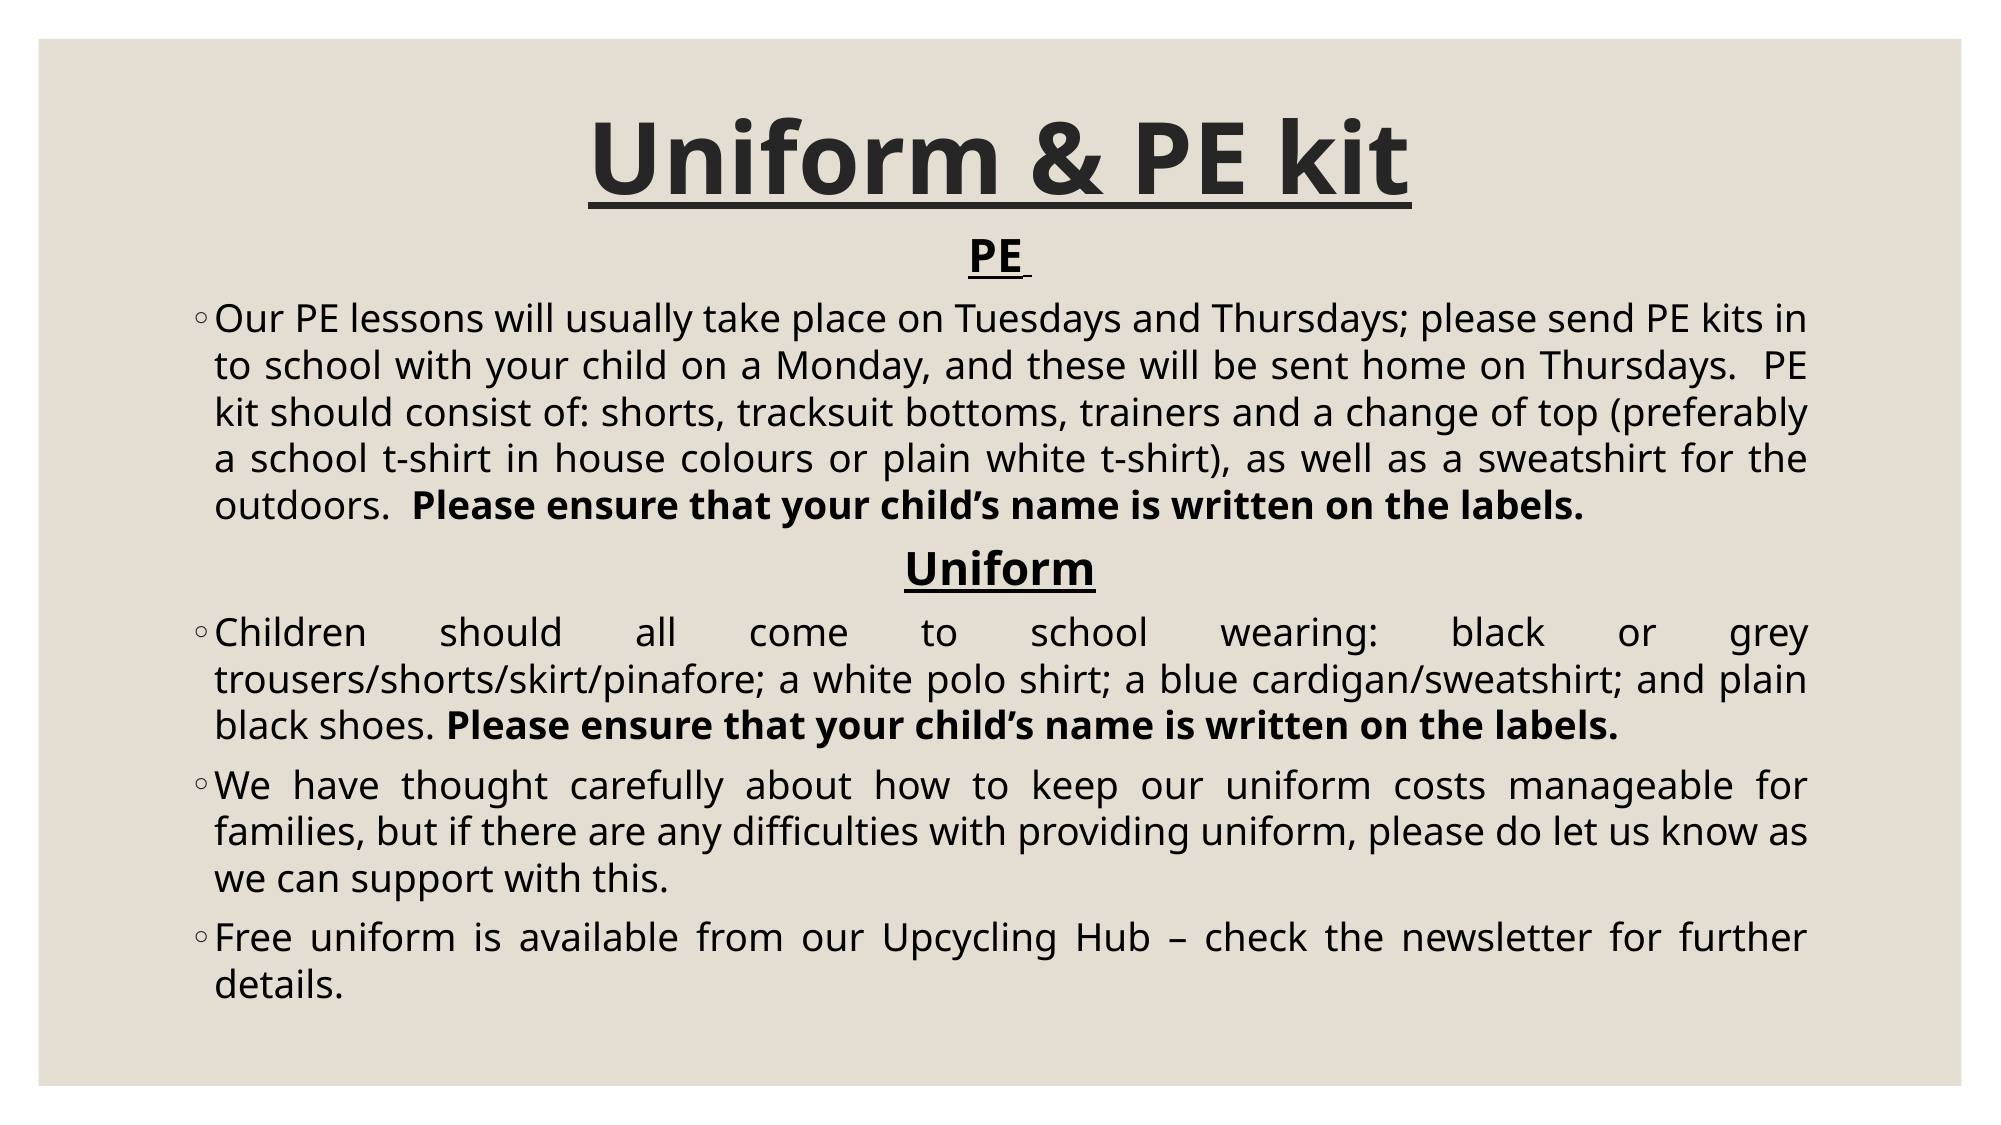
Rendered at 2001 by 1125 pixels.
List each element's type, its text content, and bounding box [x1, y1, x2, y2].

title Uniform & PE kit [174, 49, 1825, 218]
list PE Our PE lessons will usually take place on Tuesdays and Thursdays; please send PE kits in to school with your child on a Monday, and these will be sent home on Thursdays. PE kit should consist of: shorts, tracksuit bottoms, trainers and a change of top (preferably a school t-shirt in house colours or plain white t-shirt), as well as a sweatshirt for the outdoors. Please ensure that your child’s name is written on the labels. Uniform Children should all come to school wearing: black or grey trousers/shorts/skirt/pinafore; a white polo shirt; a blue cardigan/sweatshirt; and plain black shoes. Please ensure that your child’s name is written on the labels. We have thought carefully about how to keep our uniform costs manageable for families, but if there are any difficulties with providing uniform, please do let us know as we can support with this. Free uniform is available from our Upcycling Hub – check the newsletter for further details. [174, 218, 1825, 1042]
